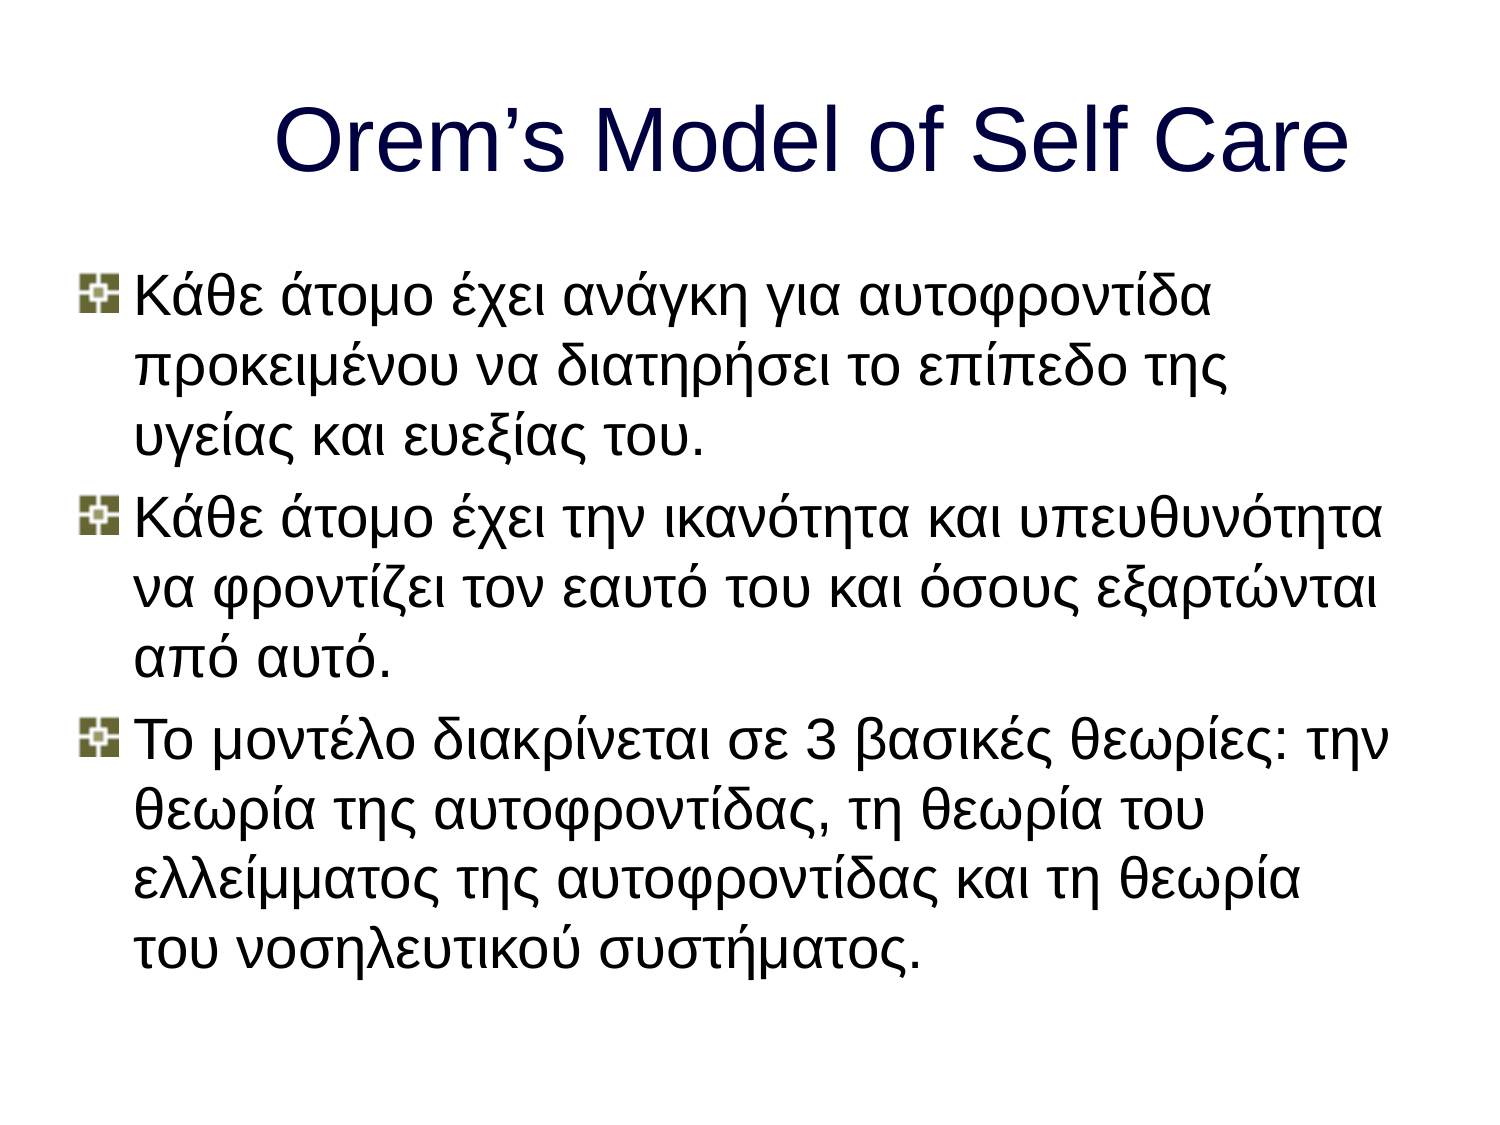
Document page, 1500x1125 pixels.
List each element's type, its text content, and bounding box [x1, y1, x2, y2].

picture [77, 271, 119, 313]
picture [77, 715, 119, 757]
picture [77, 493, 119, 535]
title Orem’s Model of Self Care [138, 46, 1489, 234]
list Κάθε άτομο έχει ανάγκη για αυτοφροντίδα προκειμένου να διατηρήσει το επίπεδο της υγείας και ευεξίας του. Κάθε άτομο έχει την ικανότητα και υπευθυνότητα να φροντίζει τον εαυτό του και όσους εξαρτώνται από αυτό. Το μοντέλο διακρίνεται σε 3 βασικές θεωρίες: την θεωρία της αυτοφροντίδας, τη θεωρία του ελλείμματος της αυτοφροντίδας και τη θεωρία του νοσηλευτικού συστήματος. [62, 249, 1413, 1024]
